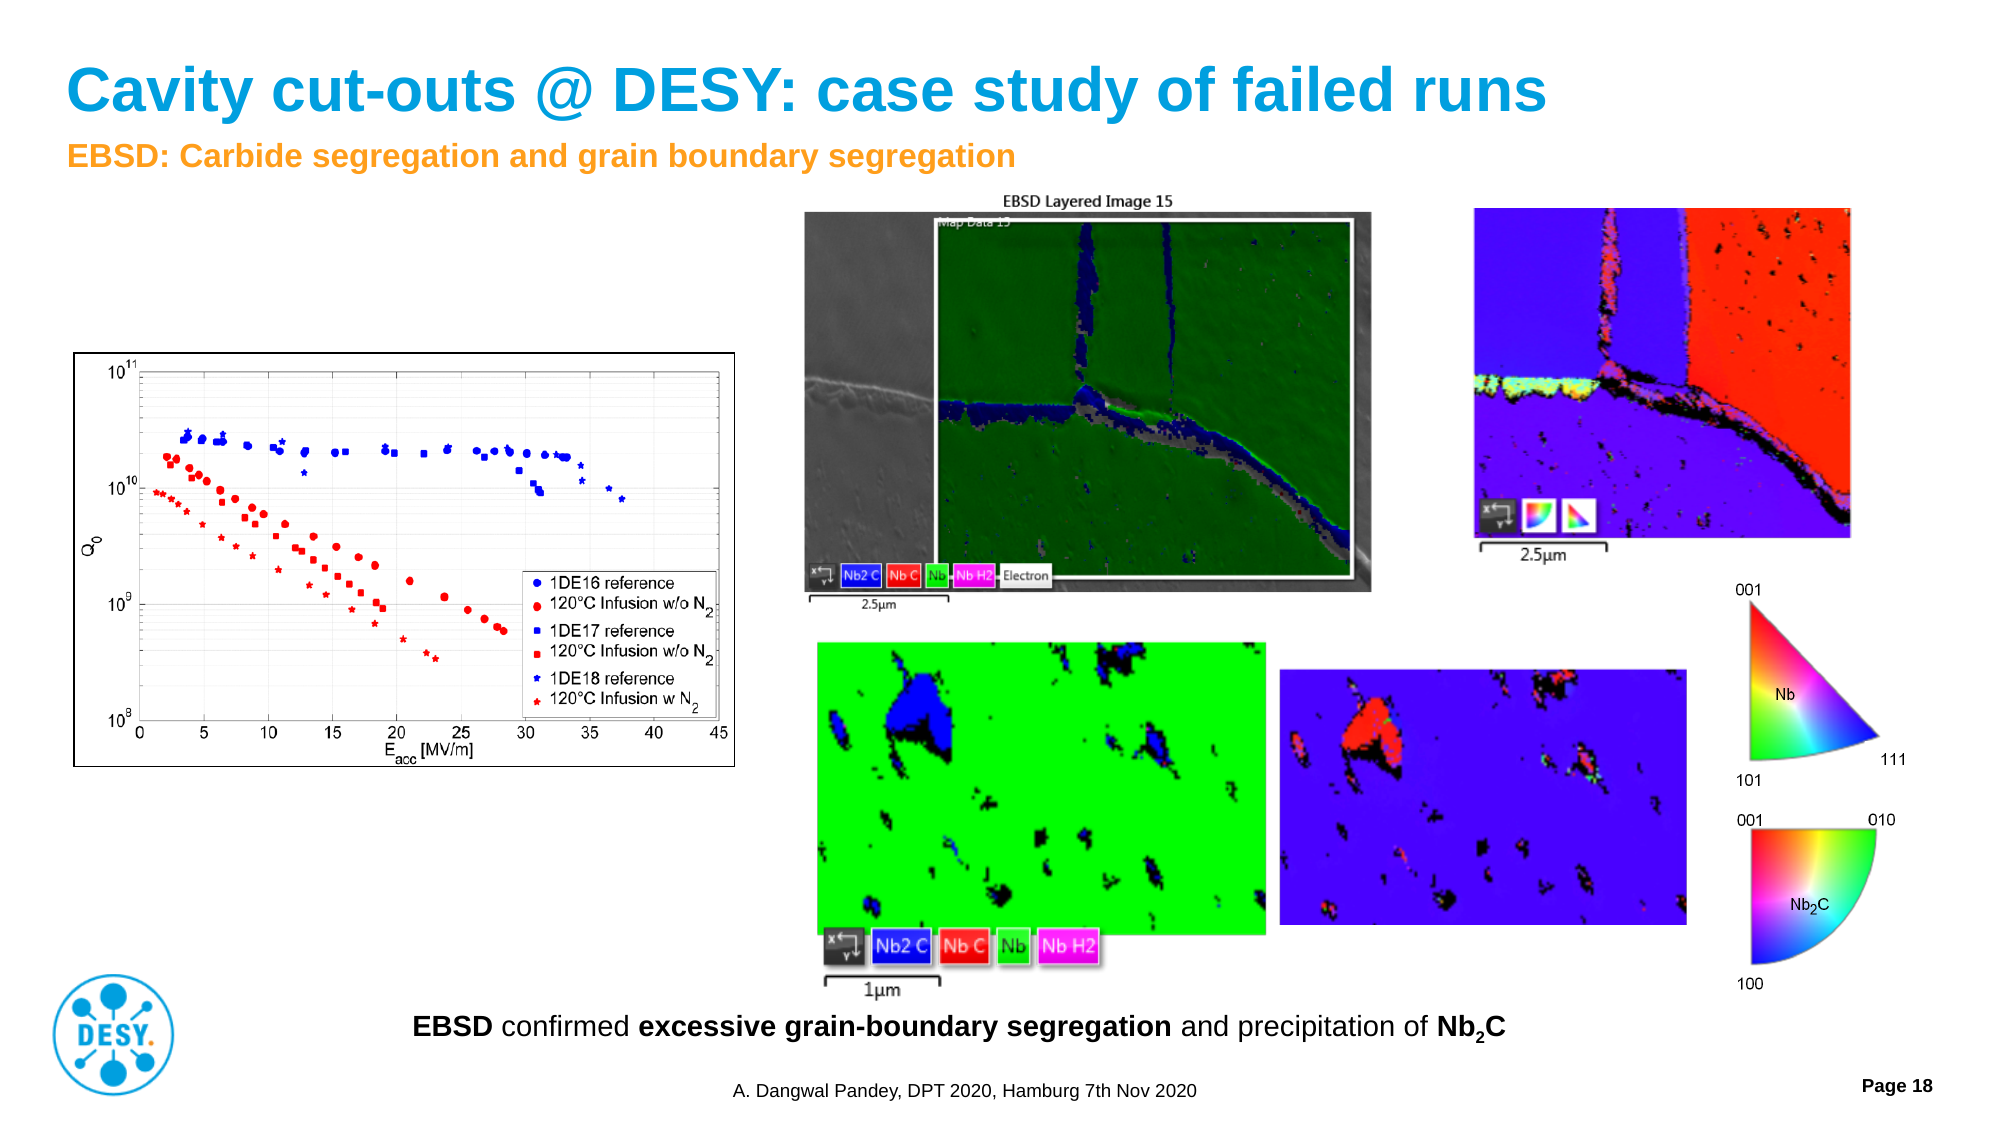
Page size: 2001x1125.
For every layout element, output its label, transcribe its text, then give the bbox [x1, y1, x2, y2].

picture [1452, 208, 1873, 575]
picture [74, 353, 734, 766]
text_box EBSD confirmed excessive grain-boundary segregation and precipitation of Nb2C [397, 999, 1842, 1055]
picture [777, 184, 1399, 619]
picture [810, 631, 1694, 1012]
title Cavity cut-outs @ DESY: case study of failed runs [66, 57, 1933, 132]
list EBSD: Carbide segregation and grain boundary segregation [66, 134, 1897, 197]
picture [1720, 578, 1919, 994]
picture [43, 973, 179, 1100]
